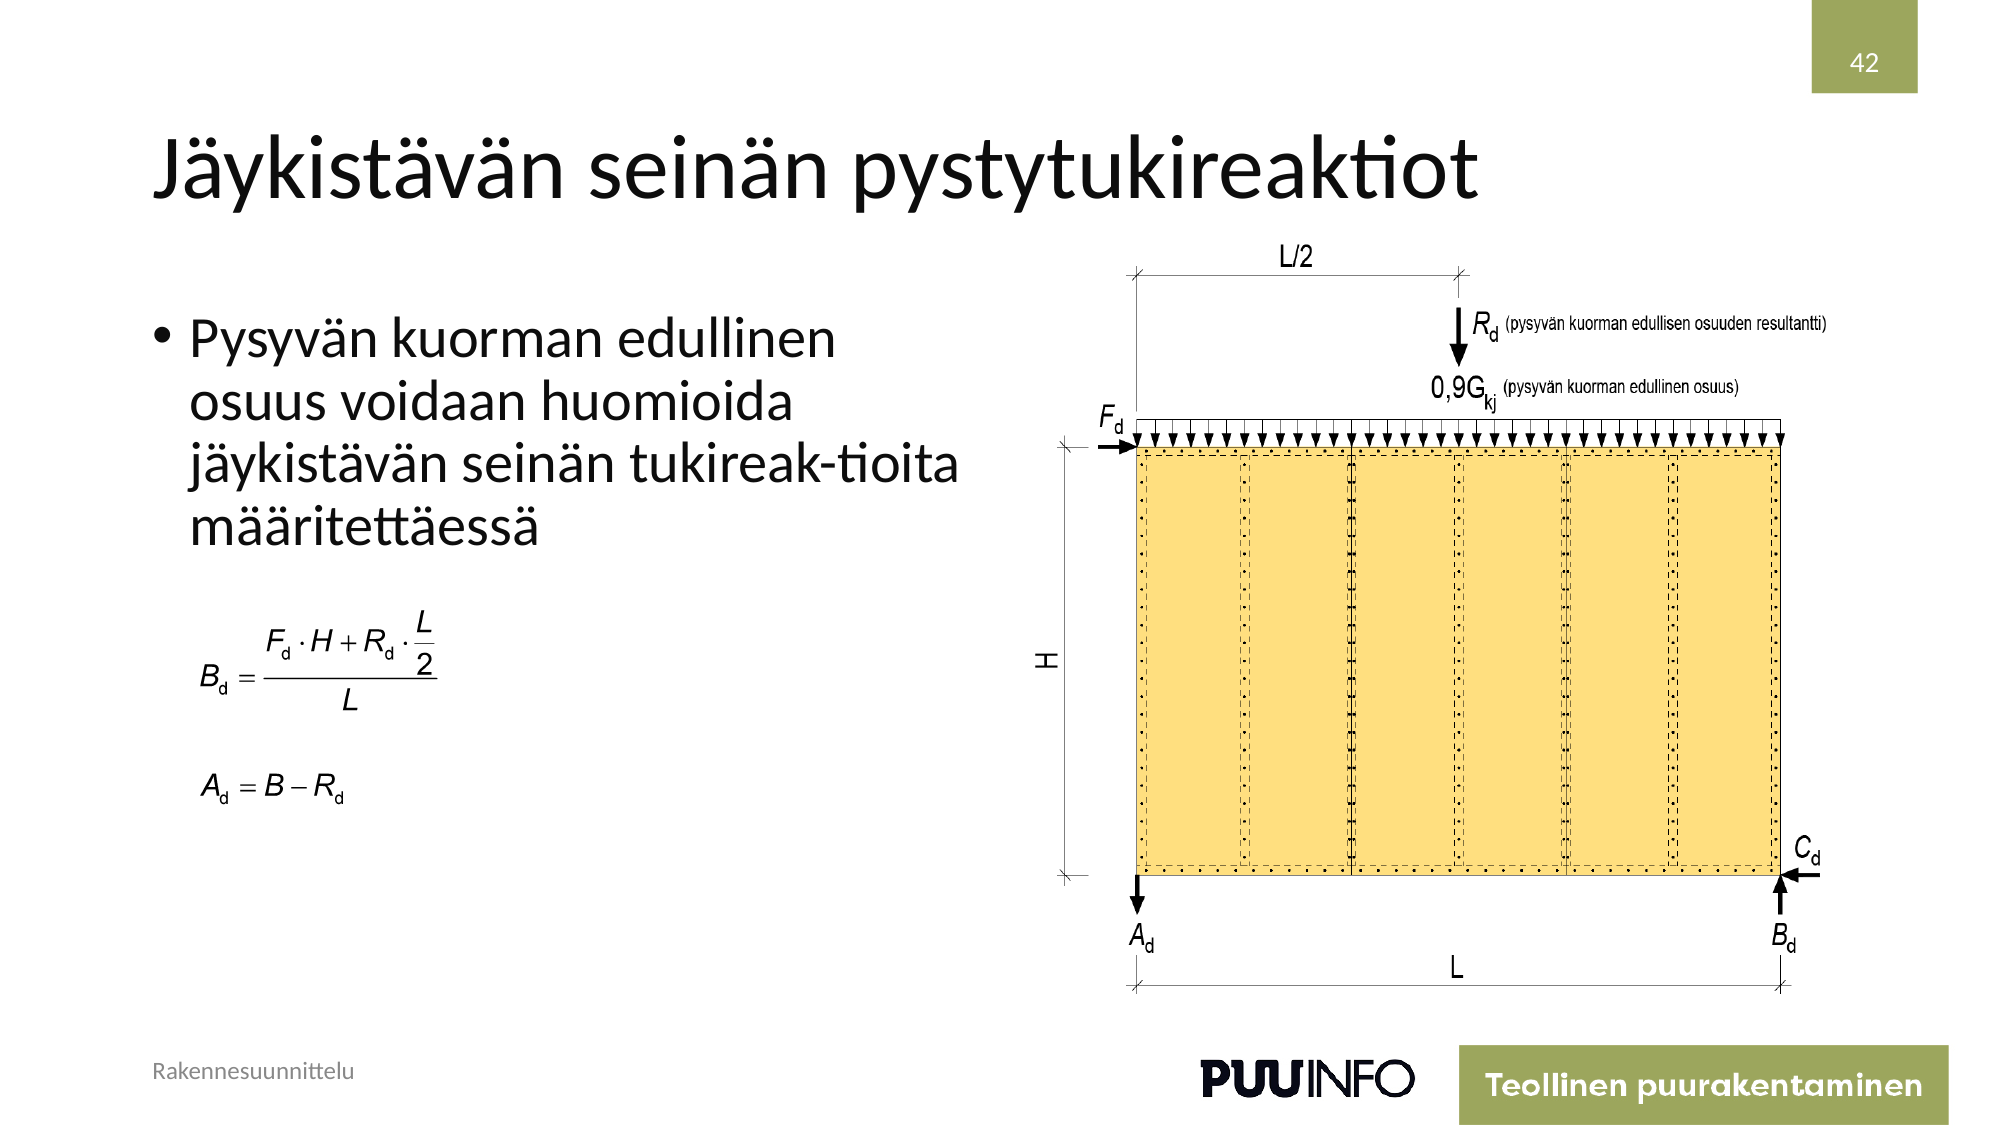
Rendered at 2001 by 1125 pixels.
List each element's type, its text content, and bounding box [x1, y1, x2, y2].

list Pysyvän kuorman edullinen osuus voidaan huomioida jäykistävän seinän tukireak-tioita määritettäessä [137, 299, 977, 1024]
footer Rakennesuunnittelu [137, 1039, 813, 1100]
slide_number 42 [1811, 29, 1918, 93]
picture [0, 0, 2000, 1125]
title Jäykistävän seinän pystytukireaktiot [137, 59, 1863, 278]
